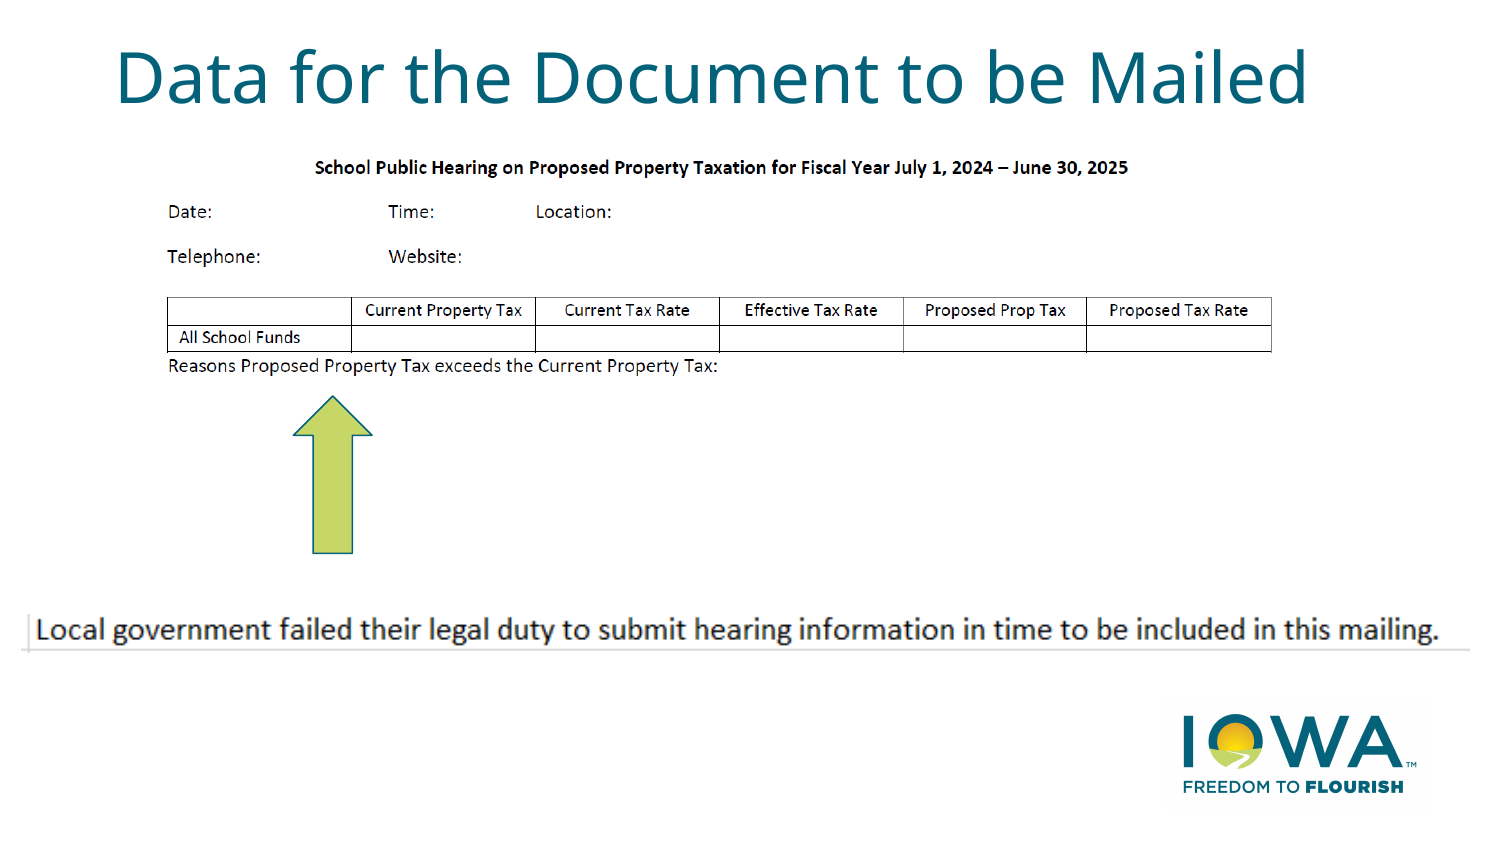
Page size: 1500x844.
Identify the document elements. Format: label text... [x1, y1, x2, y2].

picture [298, 399, 368, 436]
text_box [313, 443, 353, 554]
picture [126, 139, 1311, 436]
picture [20, 614, 1470, 653]
title Data for the Document to be Mailed [103, 36, 1397, 129]
picture [1165, 695, 1435, 812]
